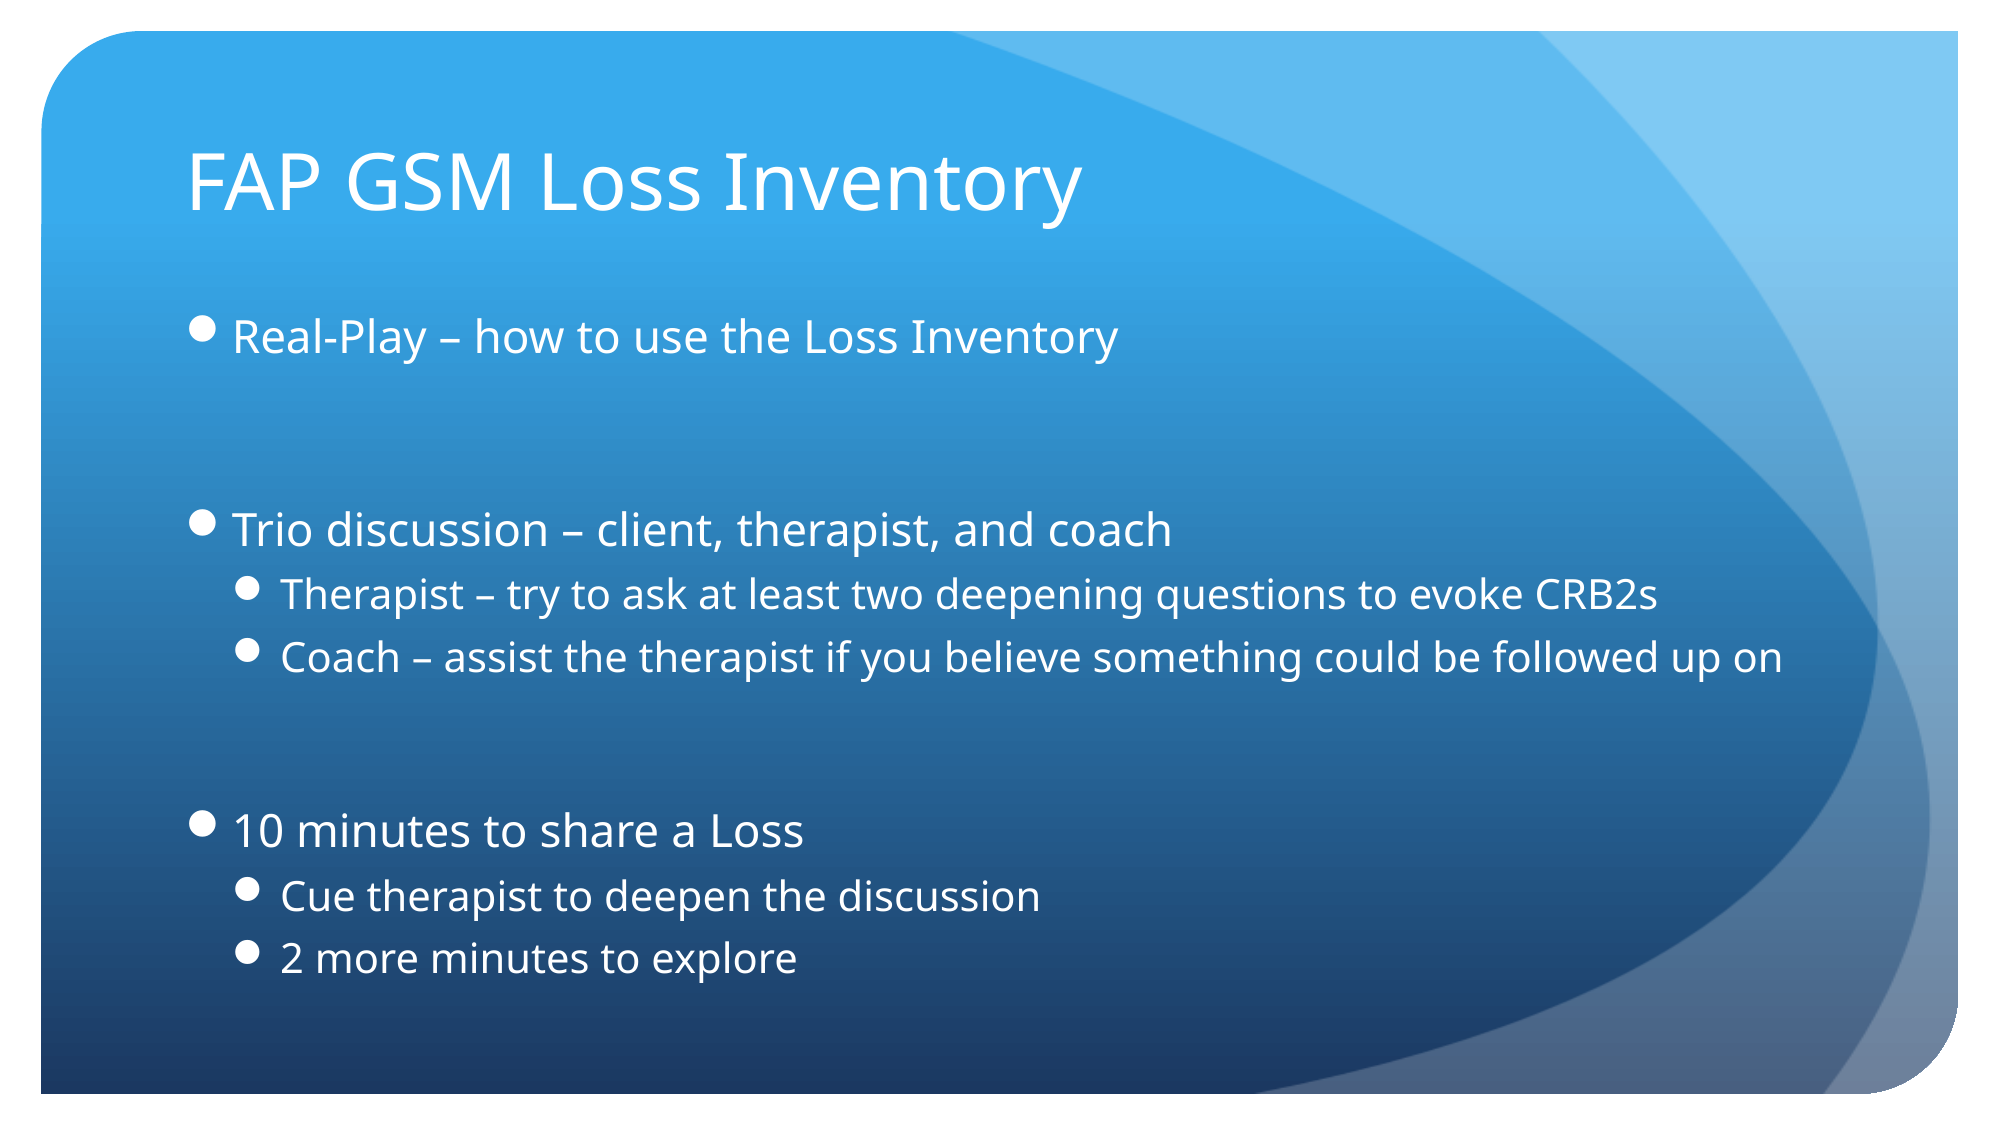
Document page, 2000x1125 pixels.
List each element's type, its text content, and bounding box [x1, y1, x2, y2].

picture [33, 30, 1964, 1094]
title FAP GSM Loss Inventory [170, 62, 1829, 234]
list Real-Play – how to use the Loss Inventory Trio discussion – client, therapist, and coach Therapist – try to ask at least two deepening questions to evoke CRB2s Coach – assist the therapist if you believe something could be followed up on 10 minutes to share a Loss Cue therapist to deepen the discussion 2 more minutes to explore [170, 299, 1829, 991]
